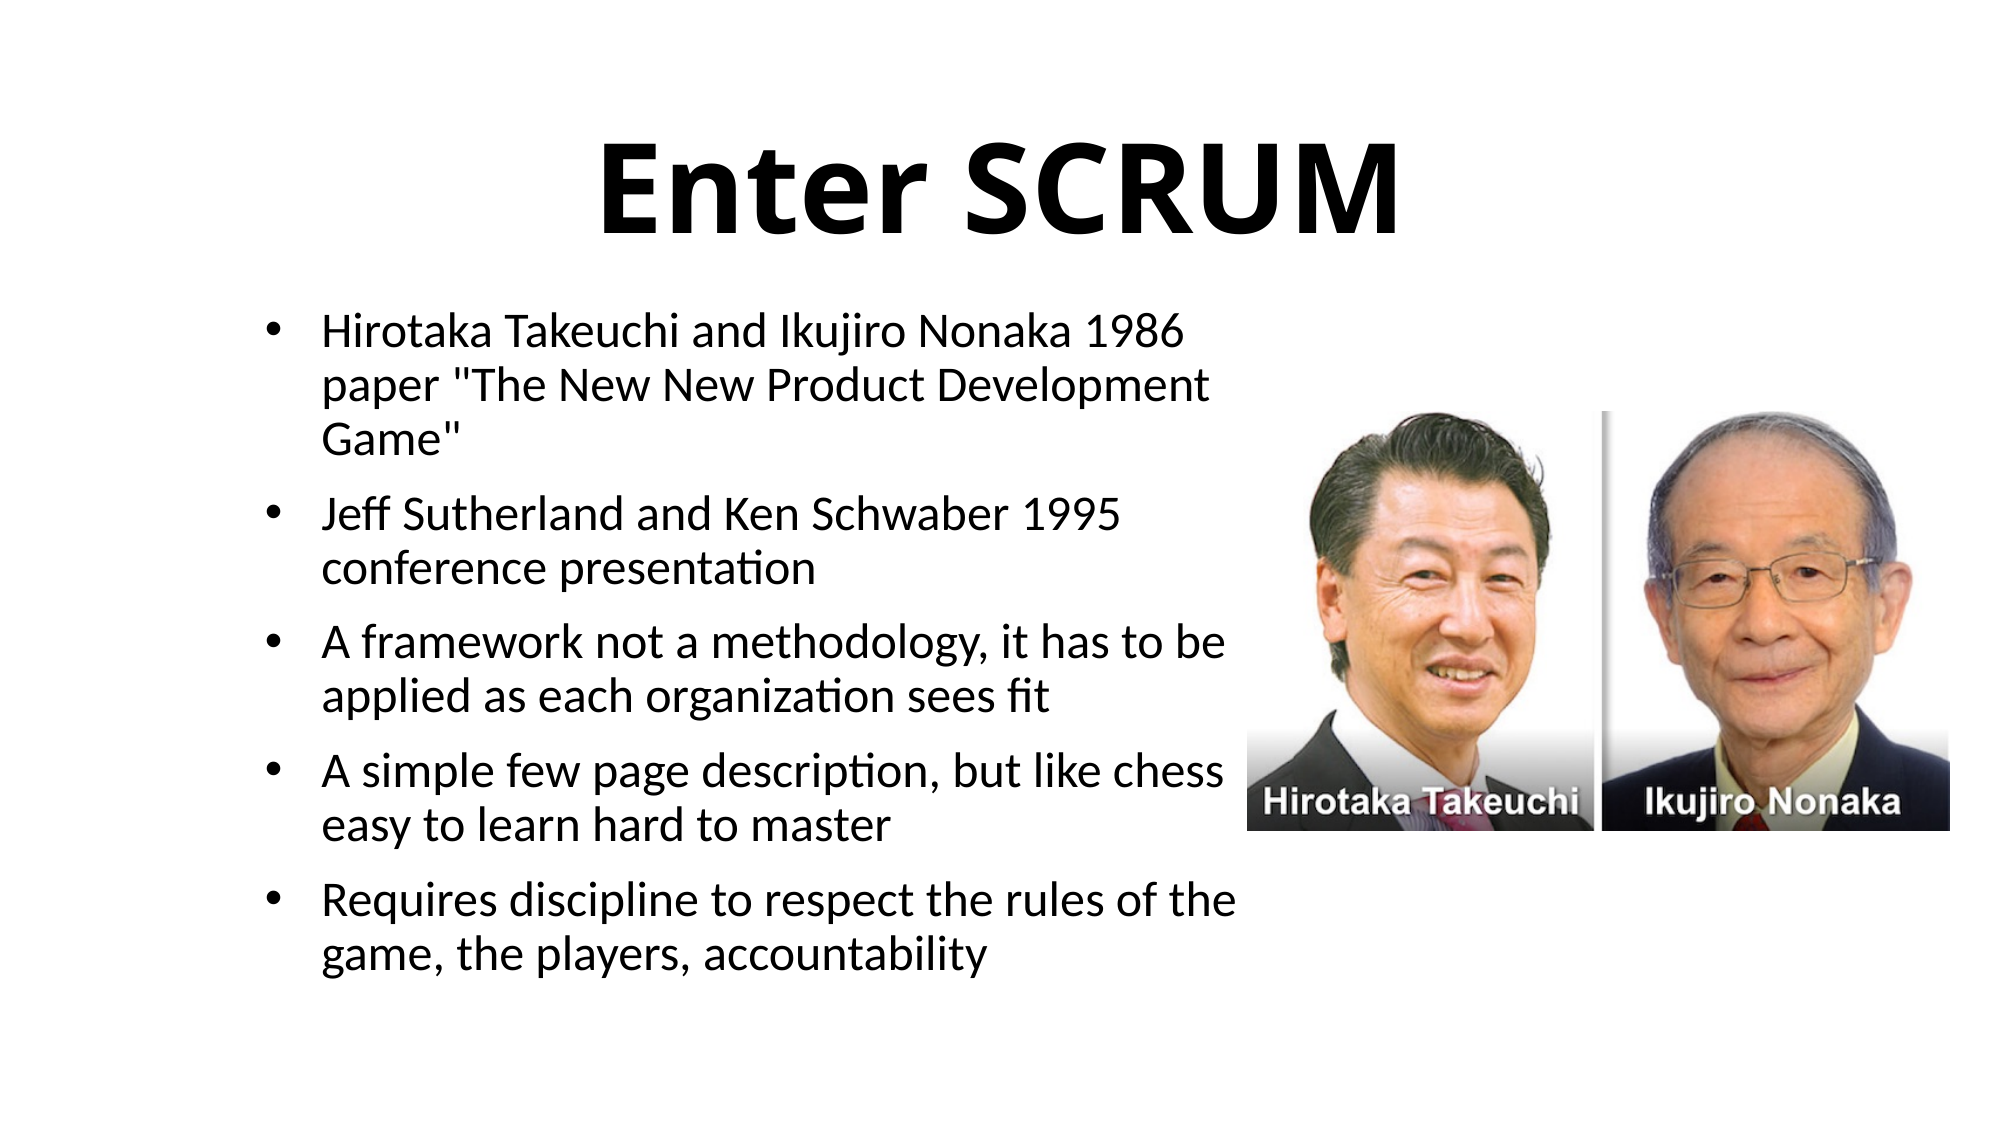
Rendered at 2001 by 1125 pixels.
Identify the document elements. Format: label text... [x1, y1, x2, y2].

title Enter SCRUM [249, 97, 1750, 269]
subtitle Hirotaka Takeuchi and Ikujiro Nonaka 1986 paper "The New New Product Development Game" Jeff Sutherland and Ken Schwaber 1995 conference presentation A framework not a methodology, it has to be applied as each organization sees fit A simple few page description, but like chess easy to learn hard to master Requires discipline to respect the rules of the game, the players, accountability [249, 296, 1296, 1011]
picture [1247, 411, 1950, 831]
